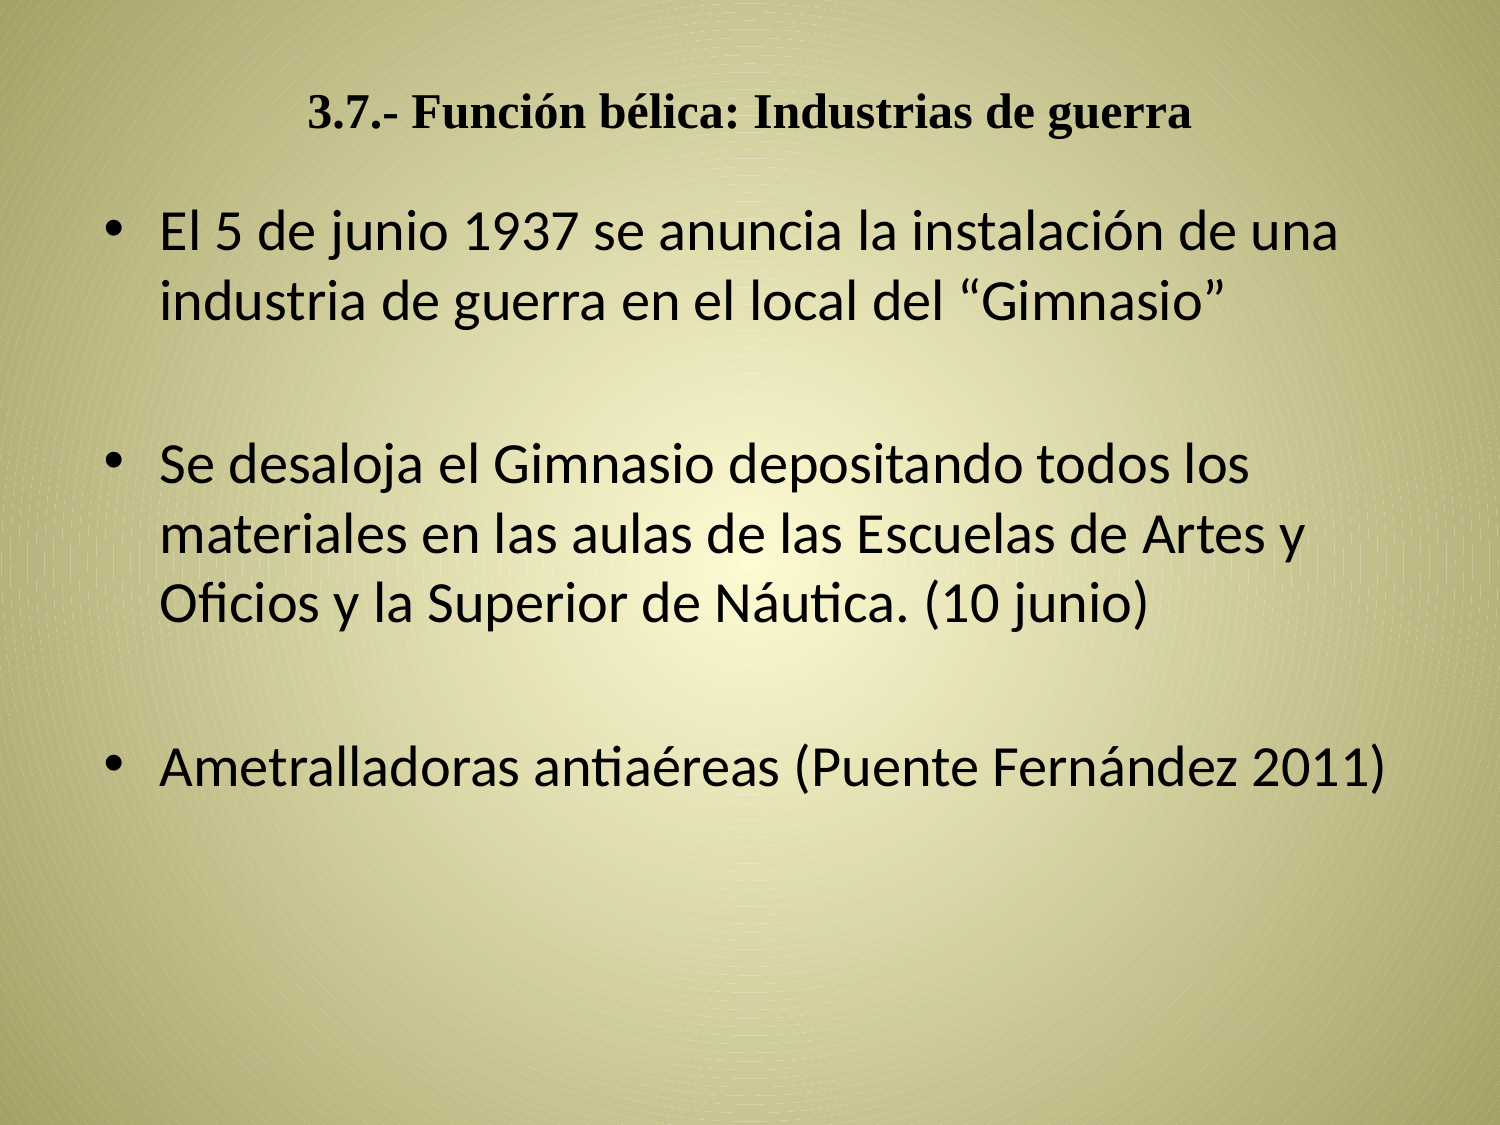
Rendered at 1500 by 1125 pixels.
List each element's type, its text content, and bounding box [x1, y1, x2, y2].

list El 5 de junio 1937 se anuncia la instalación de una industria de guerra en el local del “Gimnasio” Se desaloja el Gimnasio depositando todos los materiales en las aulas de las Escuelas de Artes y Oficios y la Superior de Náutica. (10 junio) Ametralladoras antiaéreas (Puente Fernández 2011) [88, 184, 1412, 894]
title 3.7.- Función bélica: Industrias de guerra [75, 45, 1425, 233]
